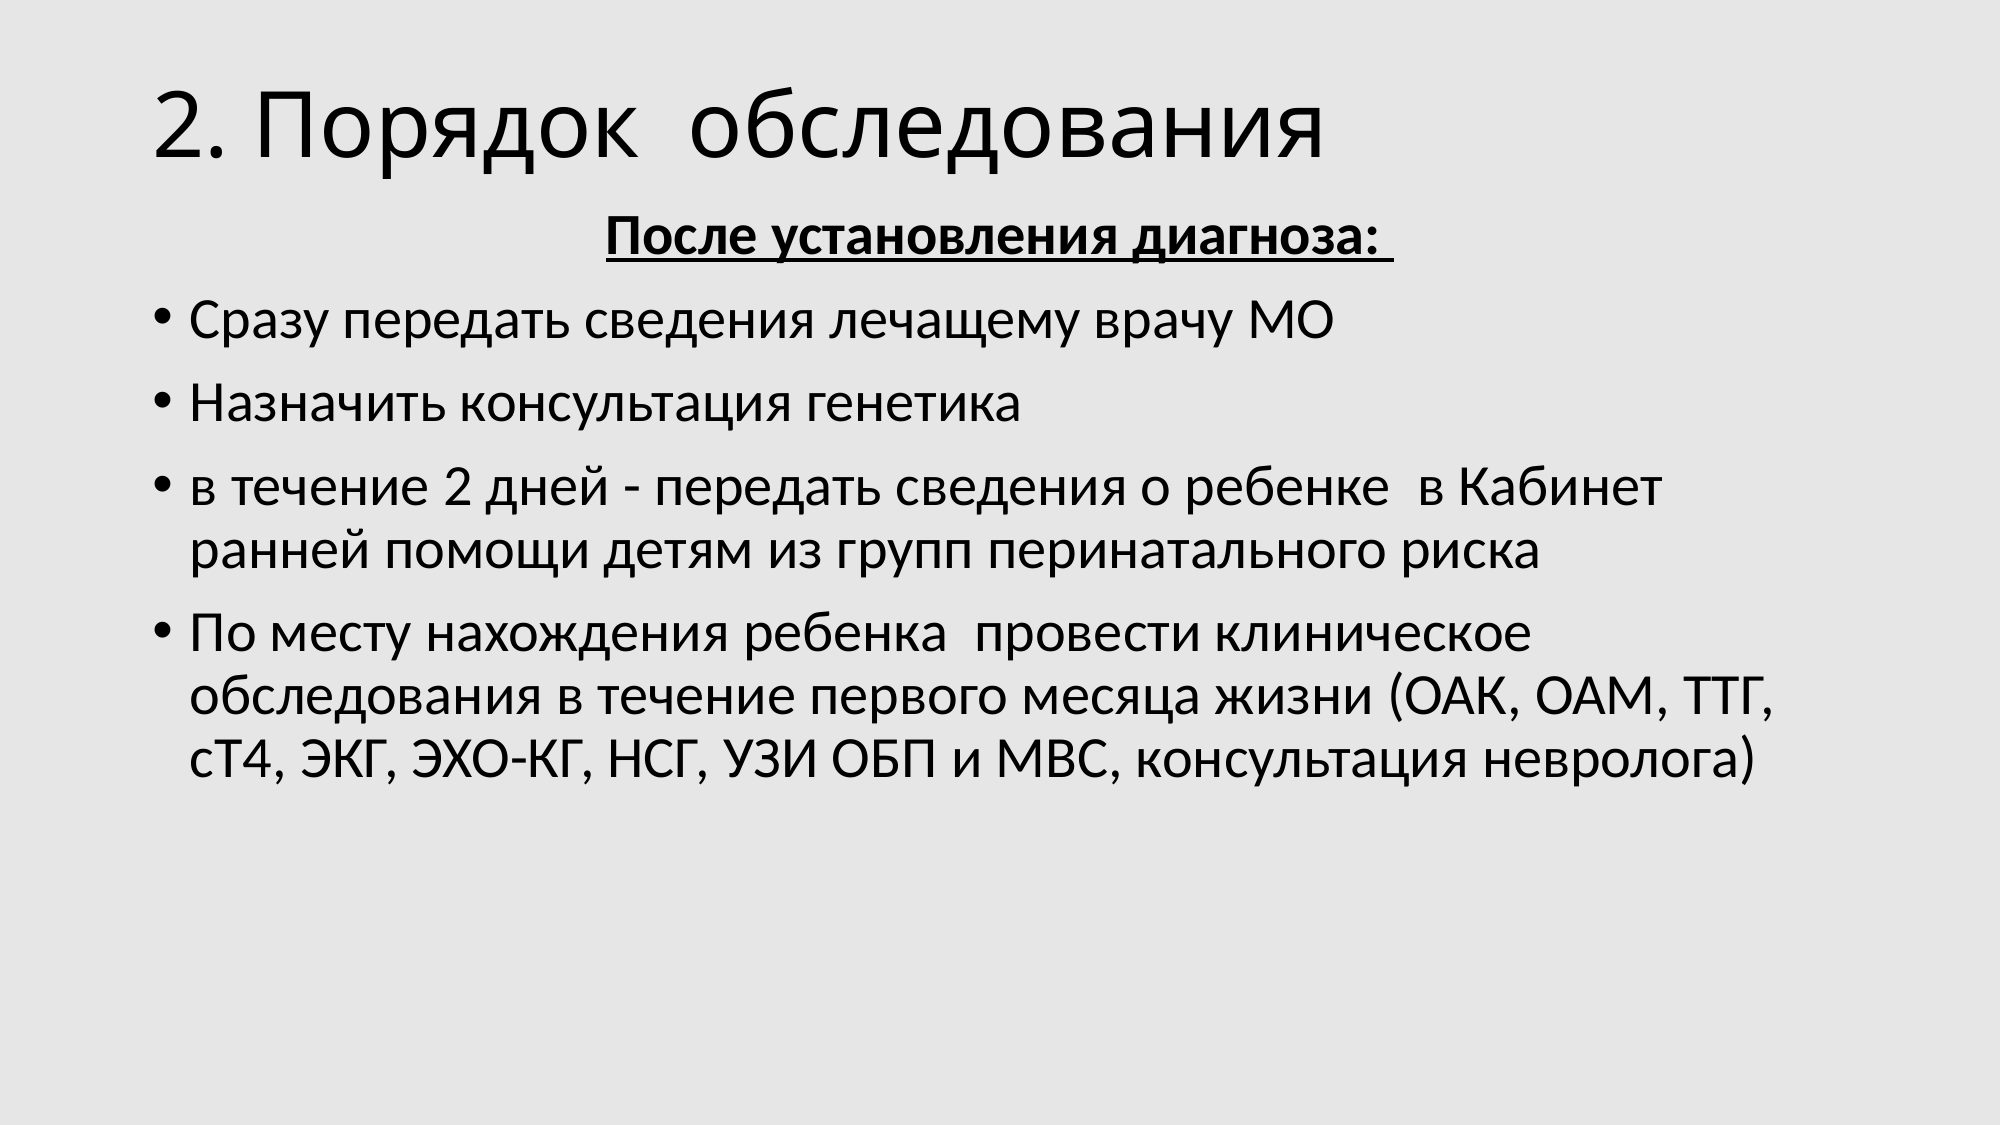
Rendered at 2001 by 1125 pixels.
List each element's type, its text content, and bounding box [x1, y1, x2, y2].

title 2. Порядок обследования [137, 59, 1863, 196]
list После установления диагноза: Сразу передать сведения лечащему врачу МО Назначить консультация генетика в течение 2 дней - передать сведения о ребенке в Кабинет ранней помощи детям из групп перинатального риска По месту нахождения ребенка провести клиническое обследования в течение первого месяца жизни (ОАК, ОАМ, ТТГ, сТ4, ЭКГ, ЭХО-КГ, НСГ, УЗИ ОБП и МВС, консультация невролога) [137, 196, 1863, 1014]
